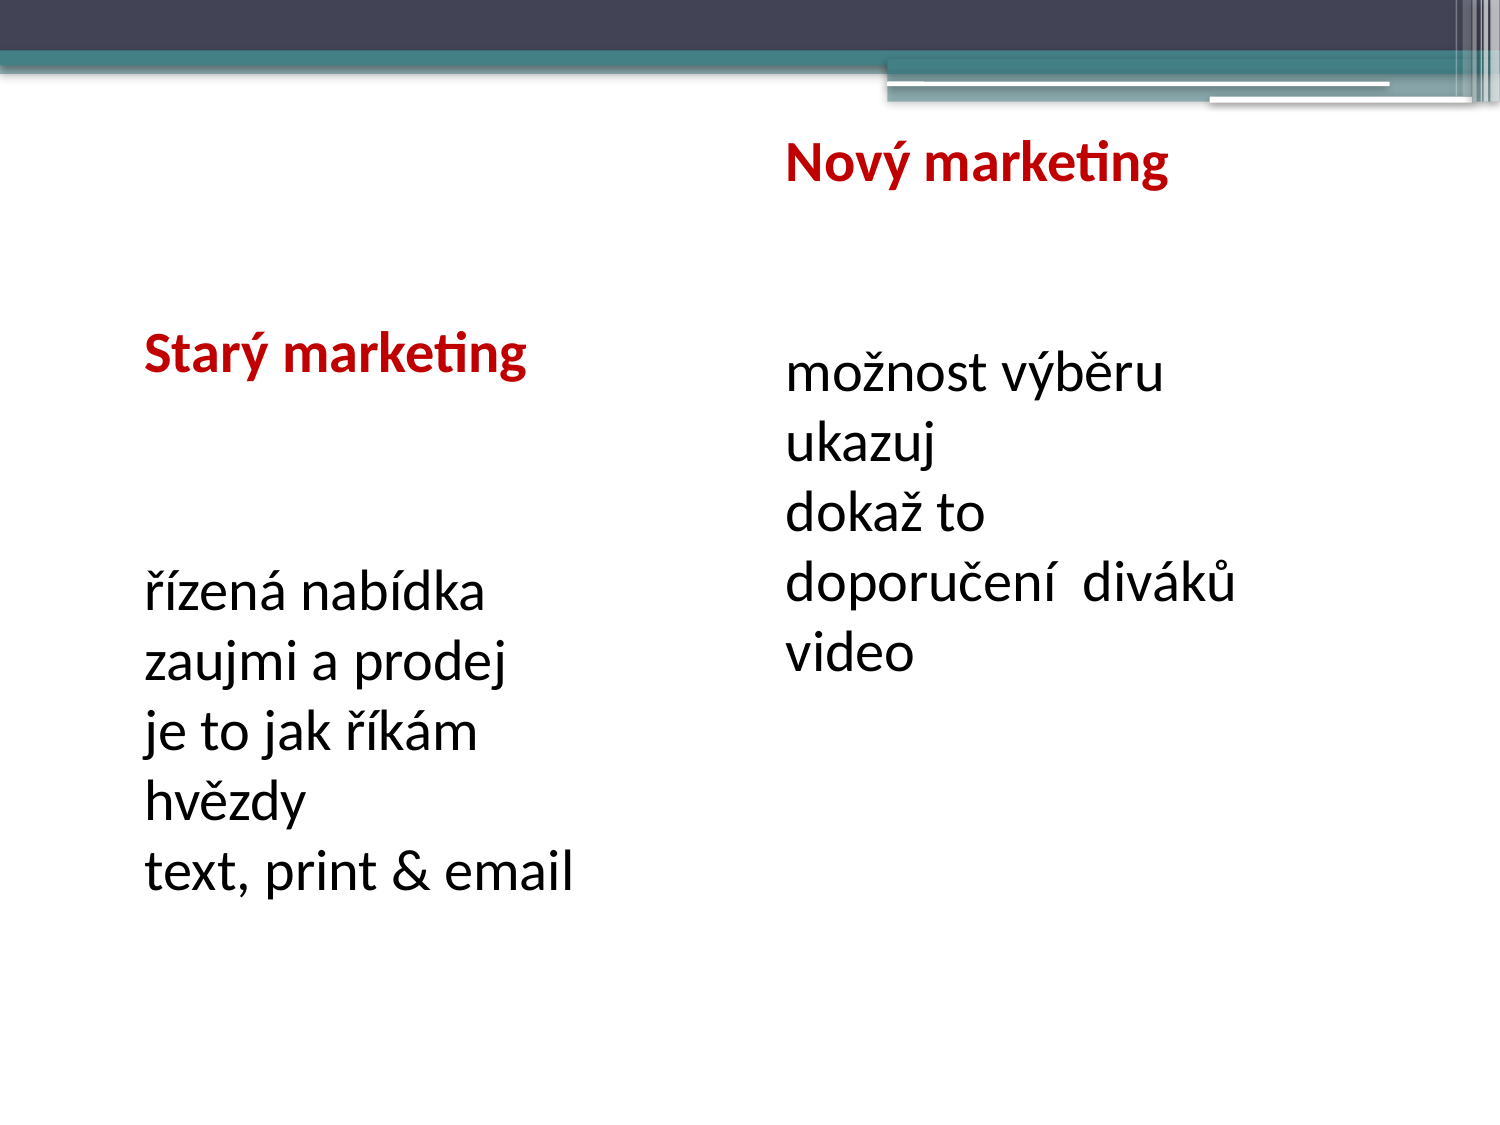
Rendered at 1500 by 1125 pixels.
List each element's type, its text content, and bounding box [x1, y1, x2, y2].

text_box Nový marketing možnost výběru ukazuj dokaž to doporučení diváků video [779, 123, 1500, 917]
text_box Starý marketing řízená nabídka zaujmi a prodej je to jak říkám hvězdy text, print & email [137, 314, 582, 902]
